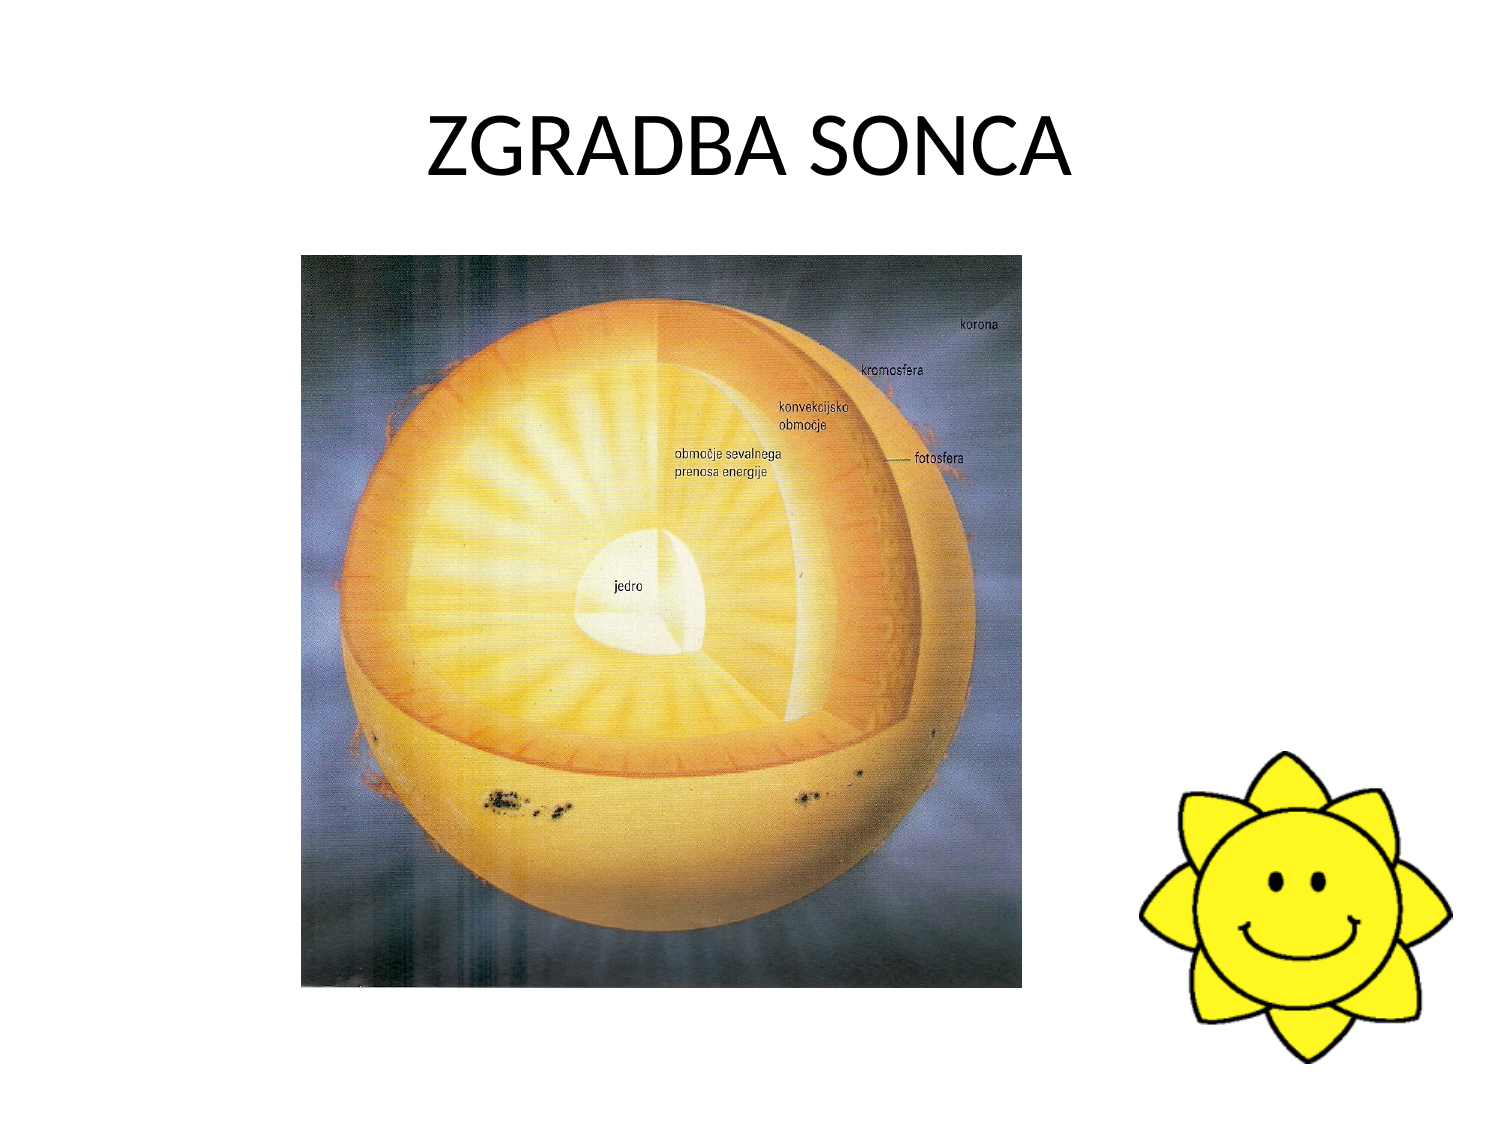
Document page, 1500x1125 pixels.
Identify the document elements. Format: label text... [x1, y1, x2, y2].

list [300, 255, 1022, 988]
picture [1139, 751, 1453, 1065]
title ZGRADBA SONCA [75, 45, 1425, 233]
